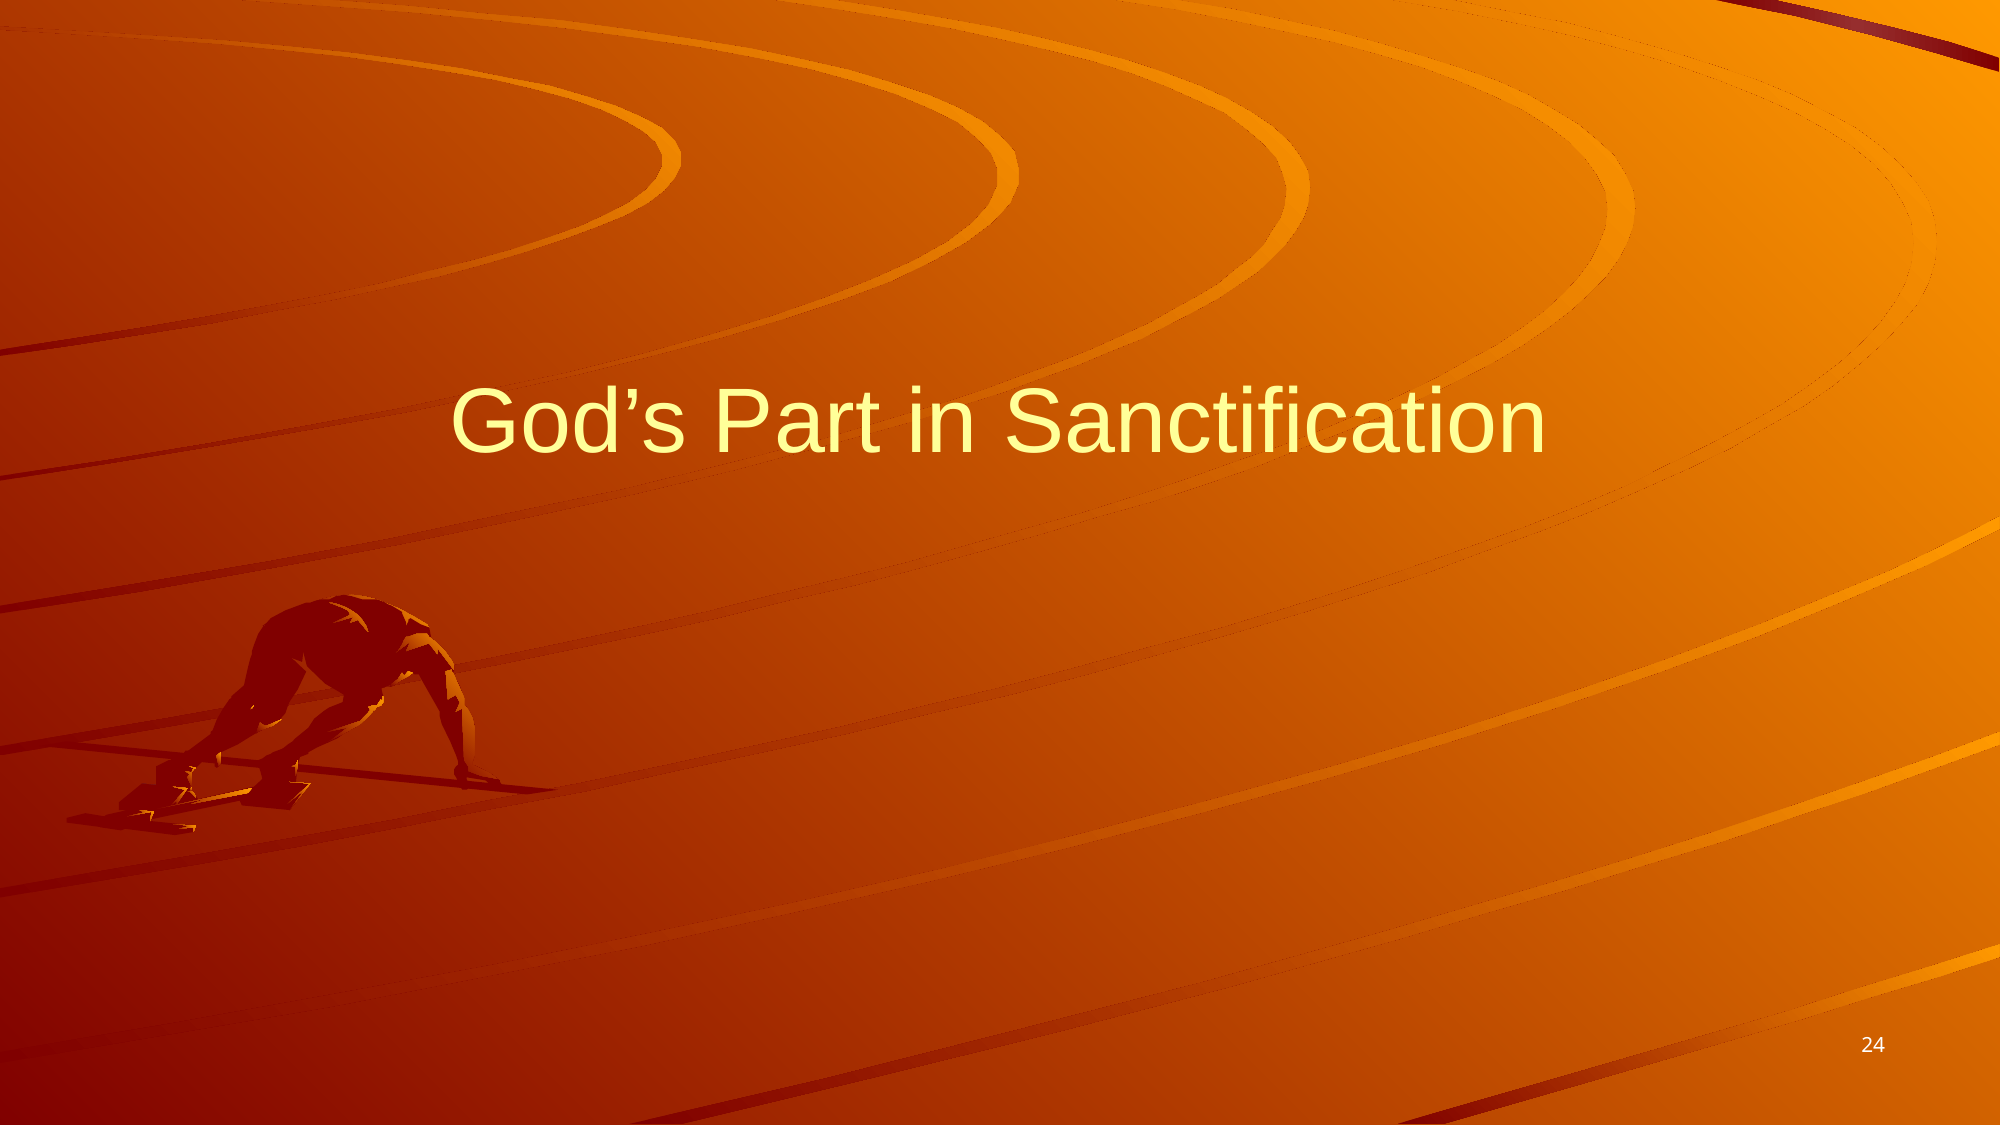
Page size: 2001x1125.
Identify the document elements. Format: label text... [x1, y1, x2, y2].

slide_number 24 [1433, 1024, 1900, 1103]
title God’s Part in Sanctification [150, 237, 1850, 479]
